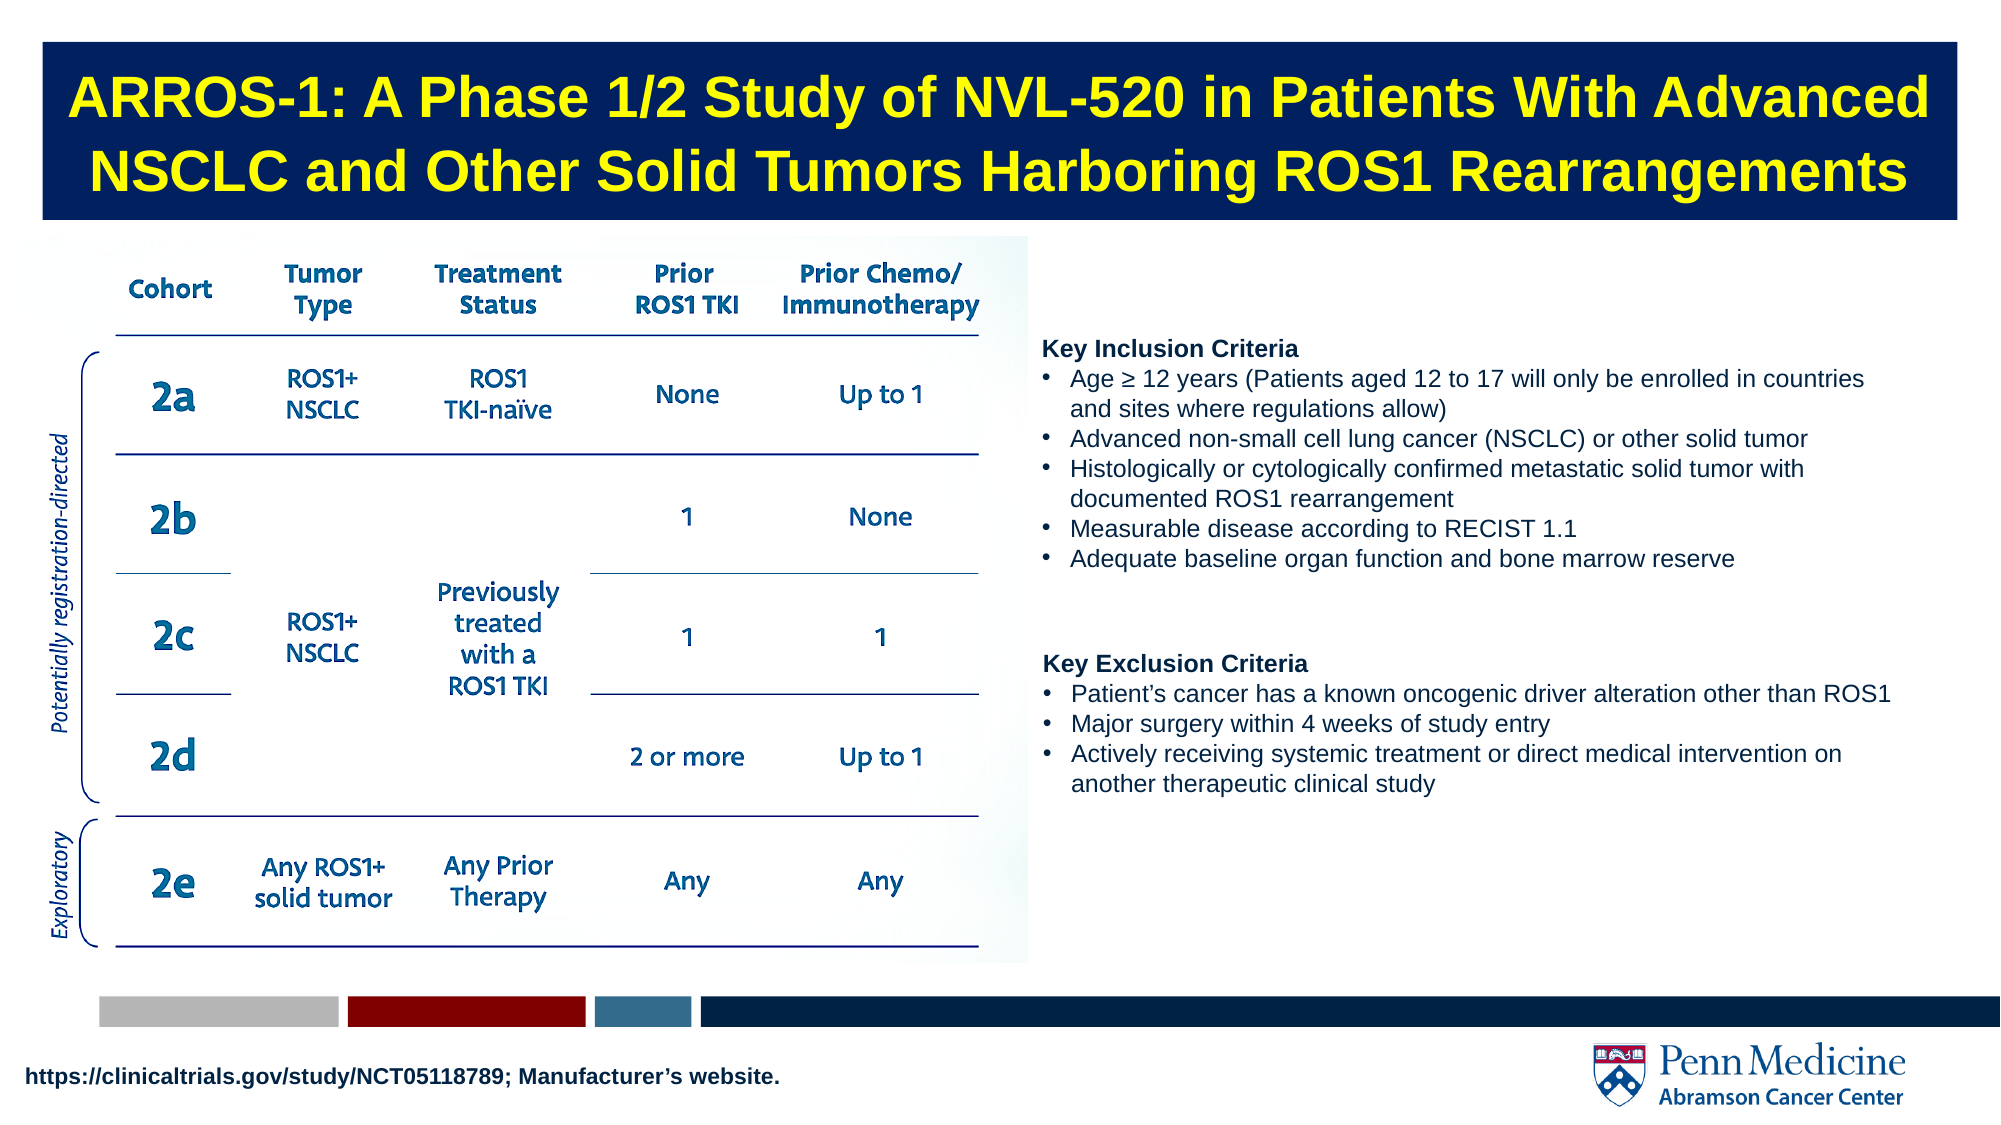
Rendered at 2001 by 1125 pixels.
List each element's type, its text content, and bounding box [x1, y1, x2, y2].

text_box Key Inclusion Criteria Age ≥ 12 years (Patients aged 12 to 17 will only be enrolled in countries and sites where regulations allow) Advanced non-small cell lung cancer (NSCLC) or other solid tumor Histologically or cytologically confirmed metastatic solid tumor with documented ROS1 rearrangement Measurable disease according to RECIST 1.1 Adequate baseline organ function and bone marrow reserve [1028, 325, 1950, 580]
text_box Key Exclusion Criteria Patient’s cancer has a known oncogenic driver alteration other than ROS1 Major surgery within 4 weeks of study entry Actively receiving systemic treatment or direct medical intervention on another therapeutic clinical study [1028, 640, 1951, 805]
list ARROS-1: A Phase 1/2 Study of NVL-520 in Patients With Advanced NSCLC and Other Solid Tumors Harboring ROS1 Rearrangements [42, 41, 1958, 220]
picture [13, 236, 1028, 963]
list https://clinicaltrials.gov/study/NCT05118789; Manufacturer’s website. [24, 1045, 1874, 1106]
